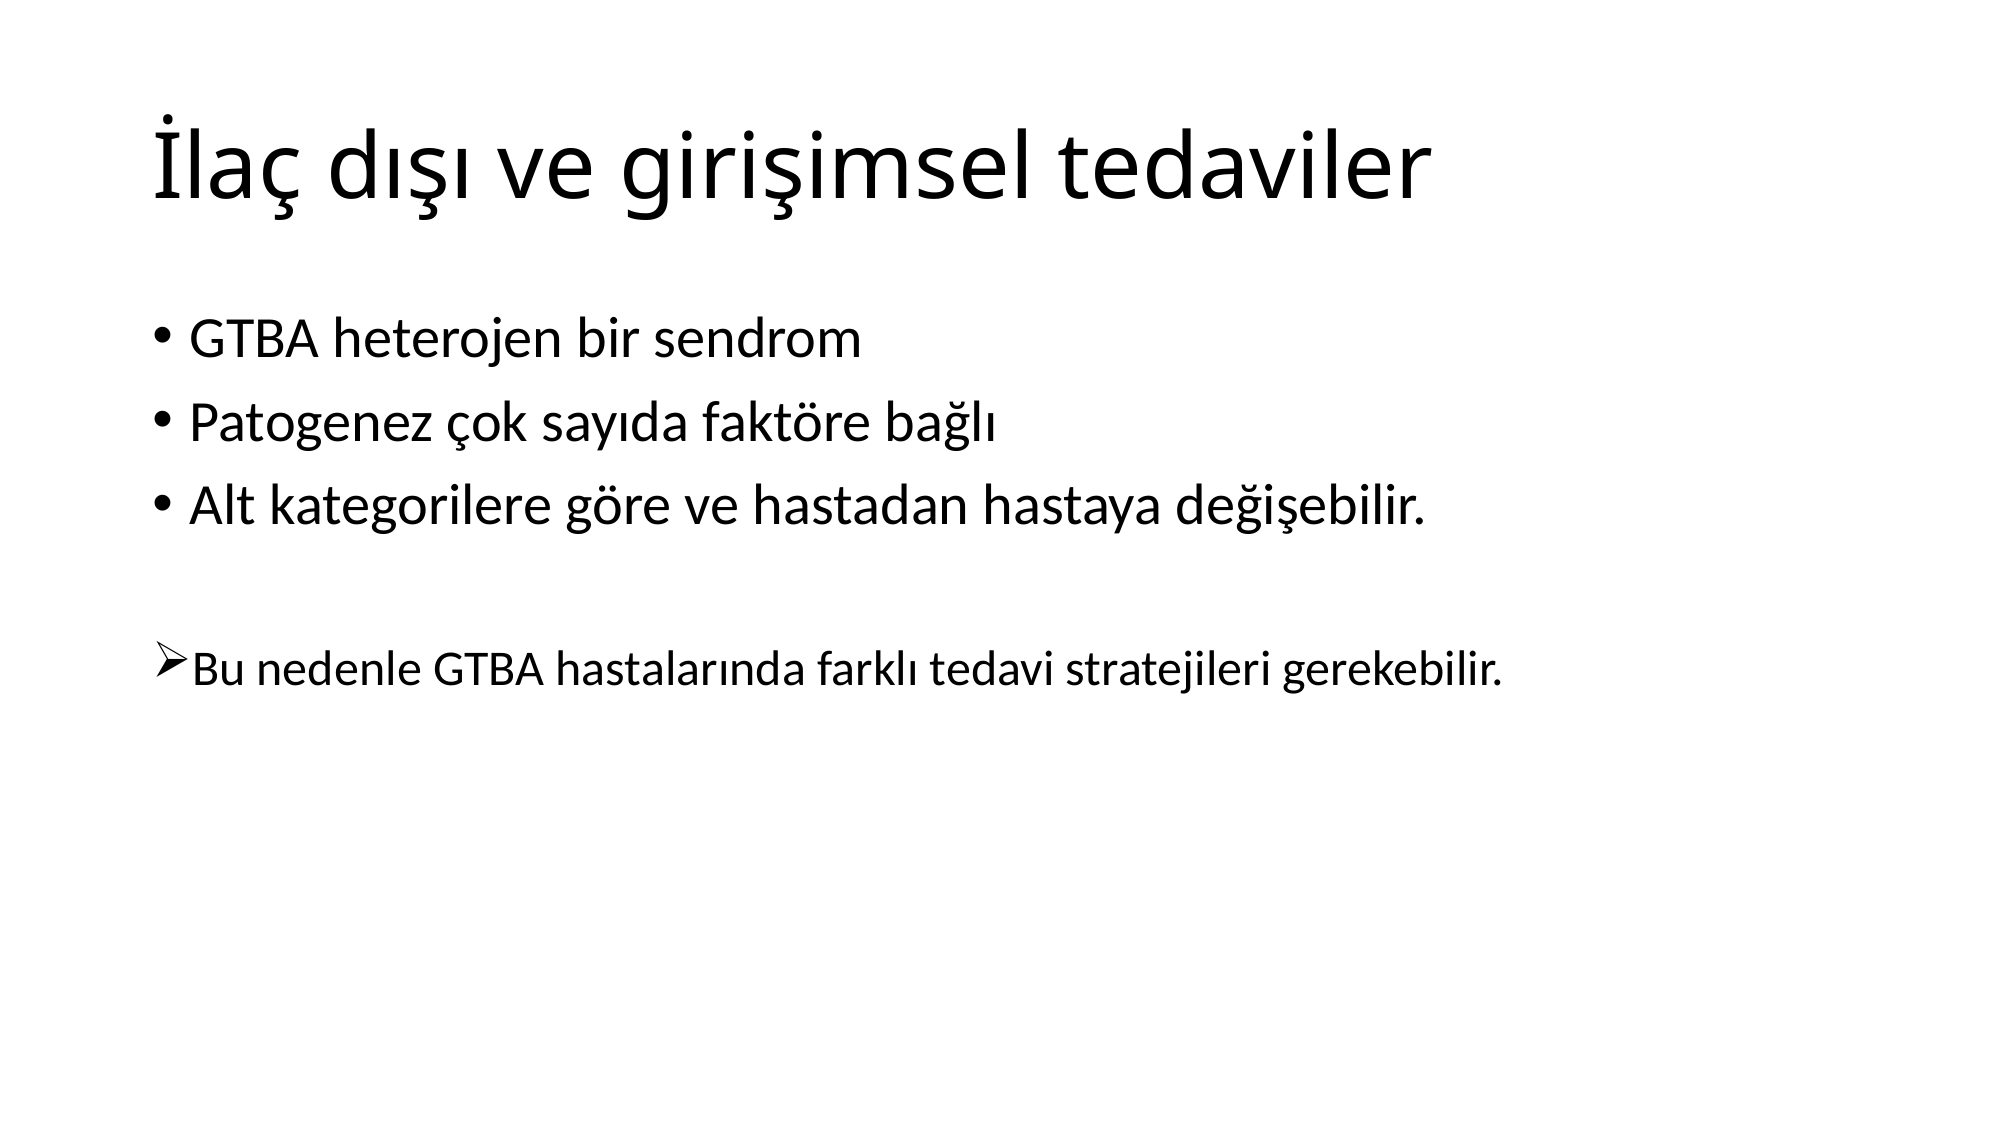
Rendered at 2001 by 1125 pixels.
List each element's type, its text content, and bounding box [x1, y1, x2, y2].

title İlaç dışı ve girişimsel tedaviler [137, 59, 1863, 278]
list GTBA heterojen bir sendrom Patogenez çok sayıda faktöre bağlı Alt kategorilere göre ve hastadan hastaya değişebilir. Bu nedenle GTBA hastalarında farklı tedavi stratejileri gerekebilir. [137, 299, 1863, 1014]
